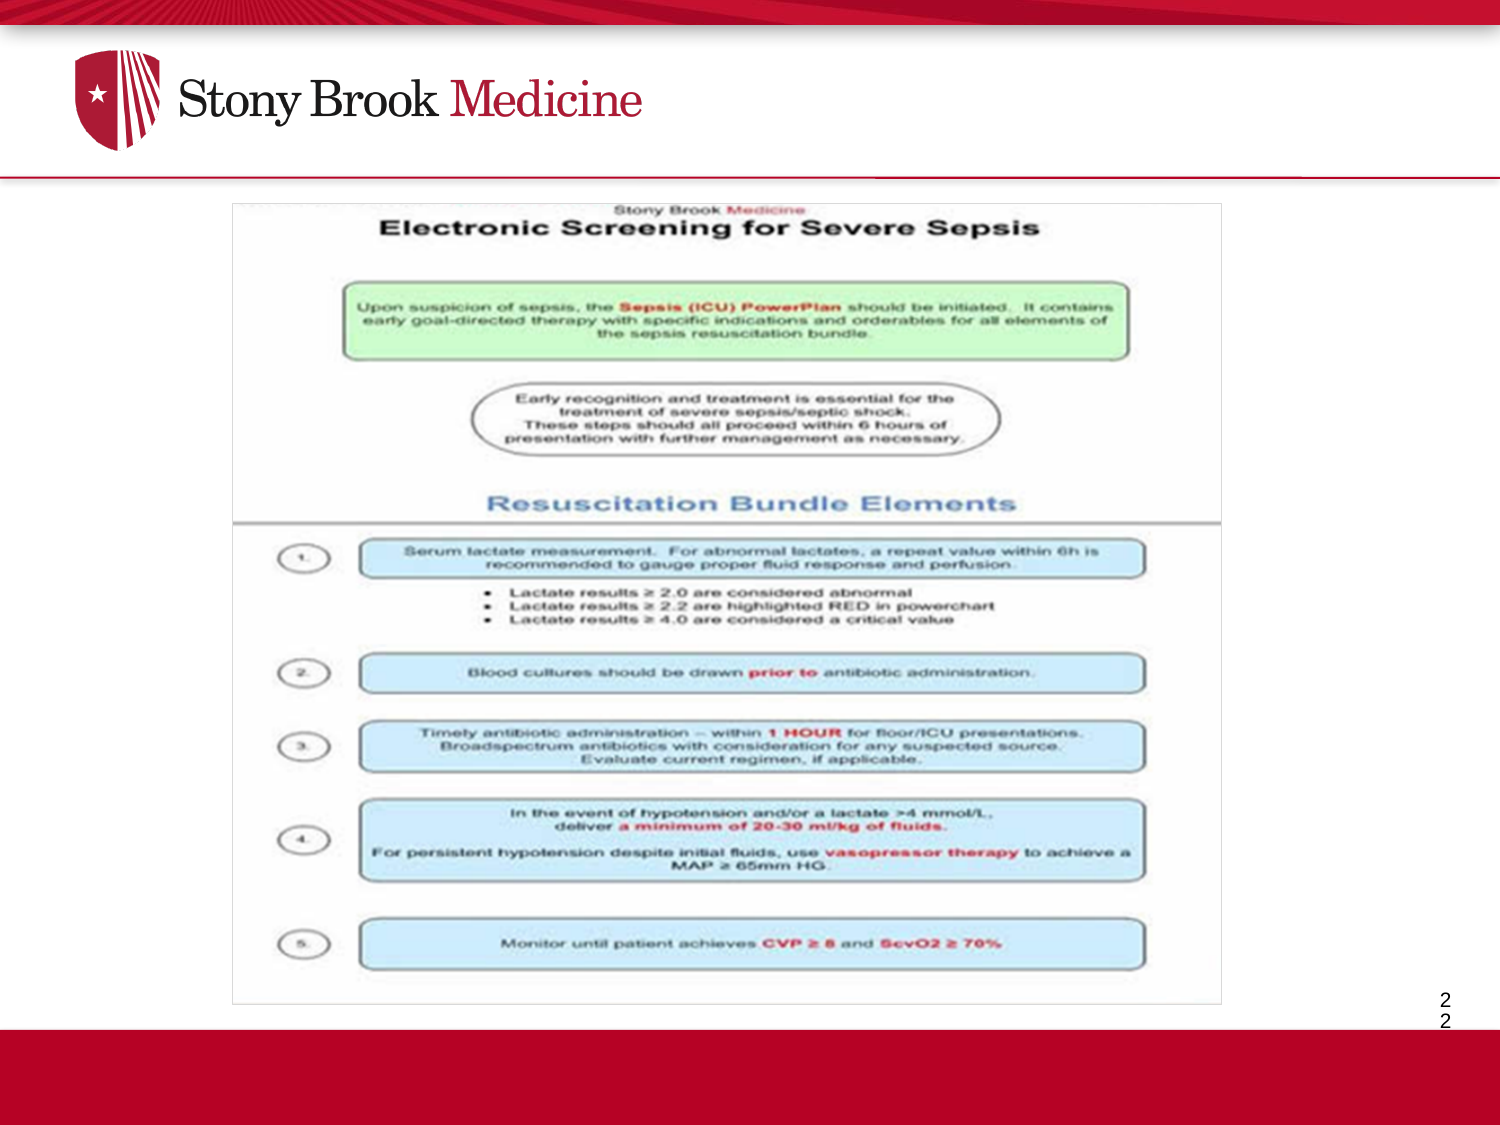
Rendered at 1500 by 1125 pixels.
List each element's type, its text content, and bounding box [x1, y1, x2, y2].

picture [75, 48, 642, 151]
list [233, 203, 1222, 1005]
picture [0, 0, 1500, 25]
slide_number 22 [1425, 979, 1475, 1125]
